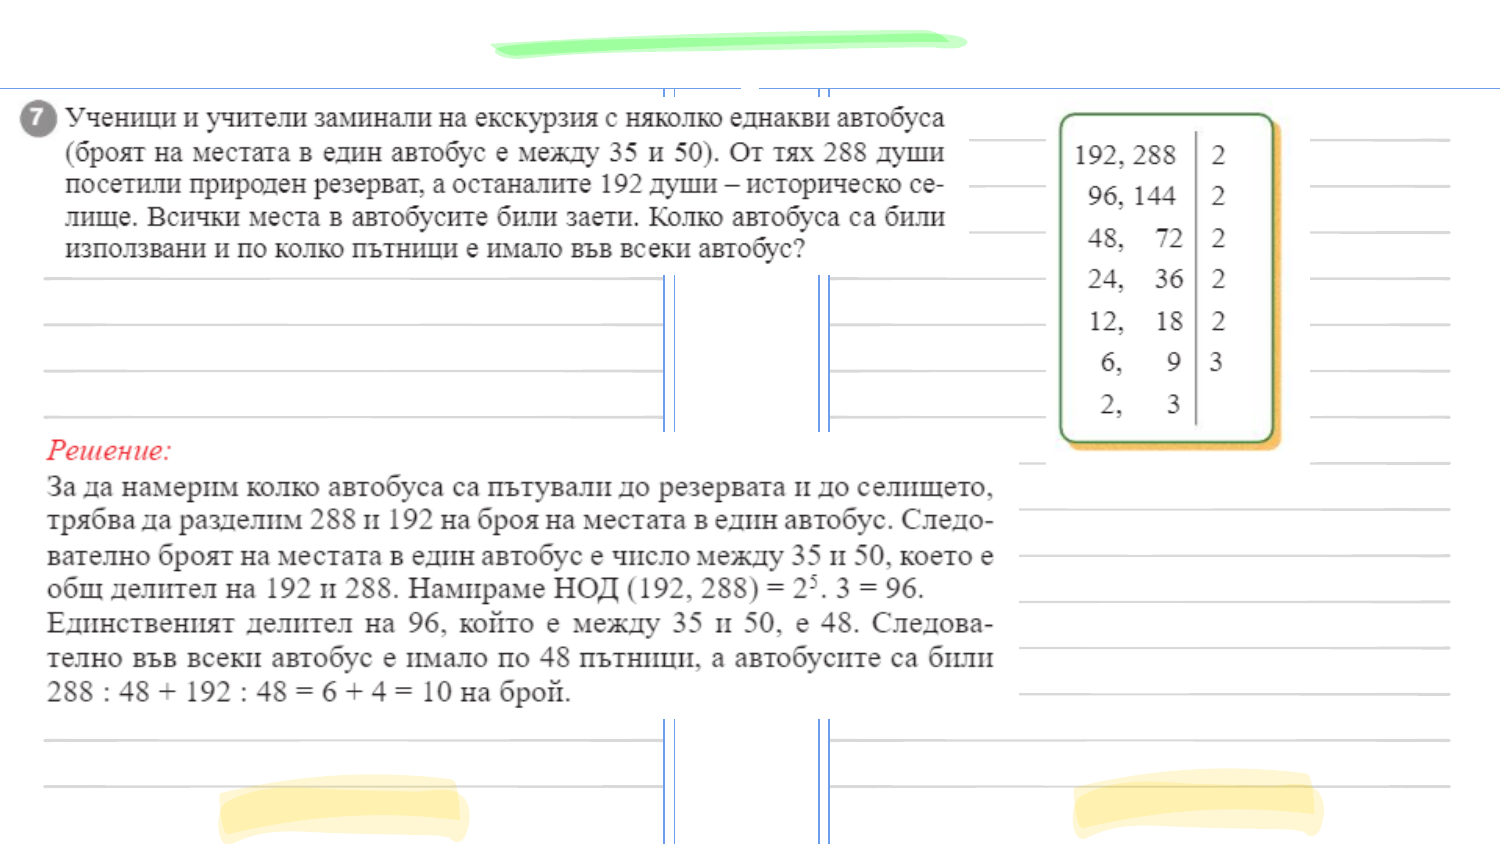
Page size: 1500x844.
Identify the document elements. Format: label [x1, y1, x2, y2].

picture [27, 431, 1019, 719]
text_box [483, 29, 970, 60]
text_box [1068, 758, 1325, 844]
picture [1046, 97, 1310, 470]
text_box [214, 764, 471, 844]
picture [9, 97, 970, 275]
